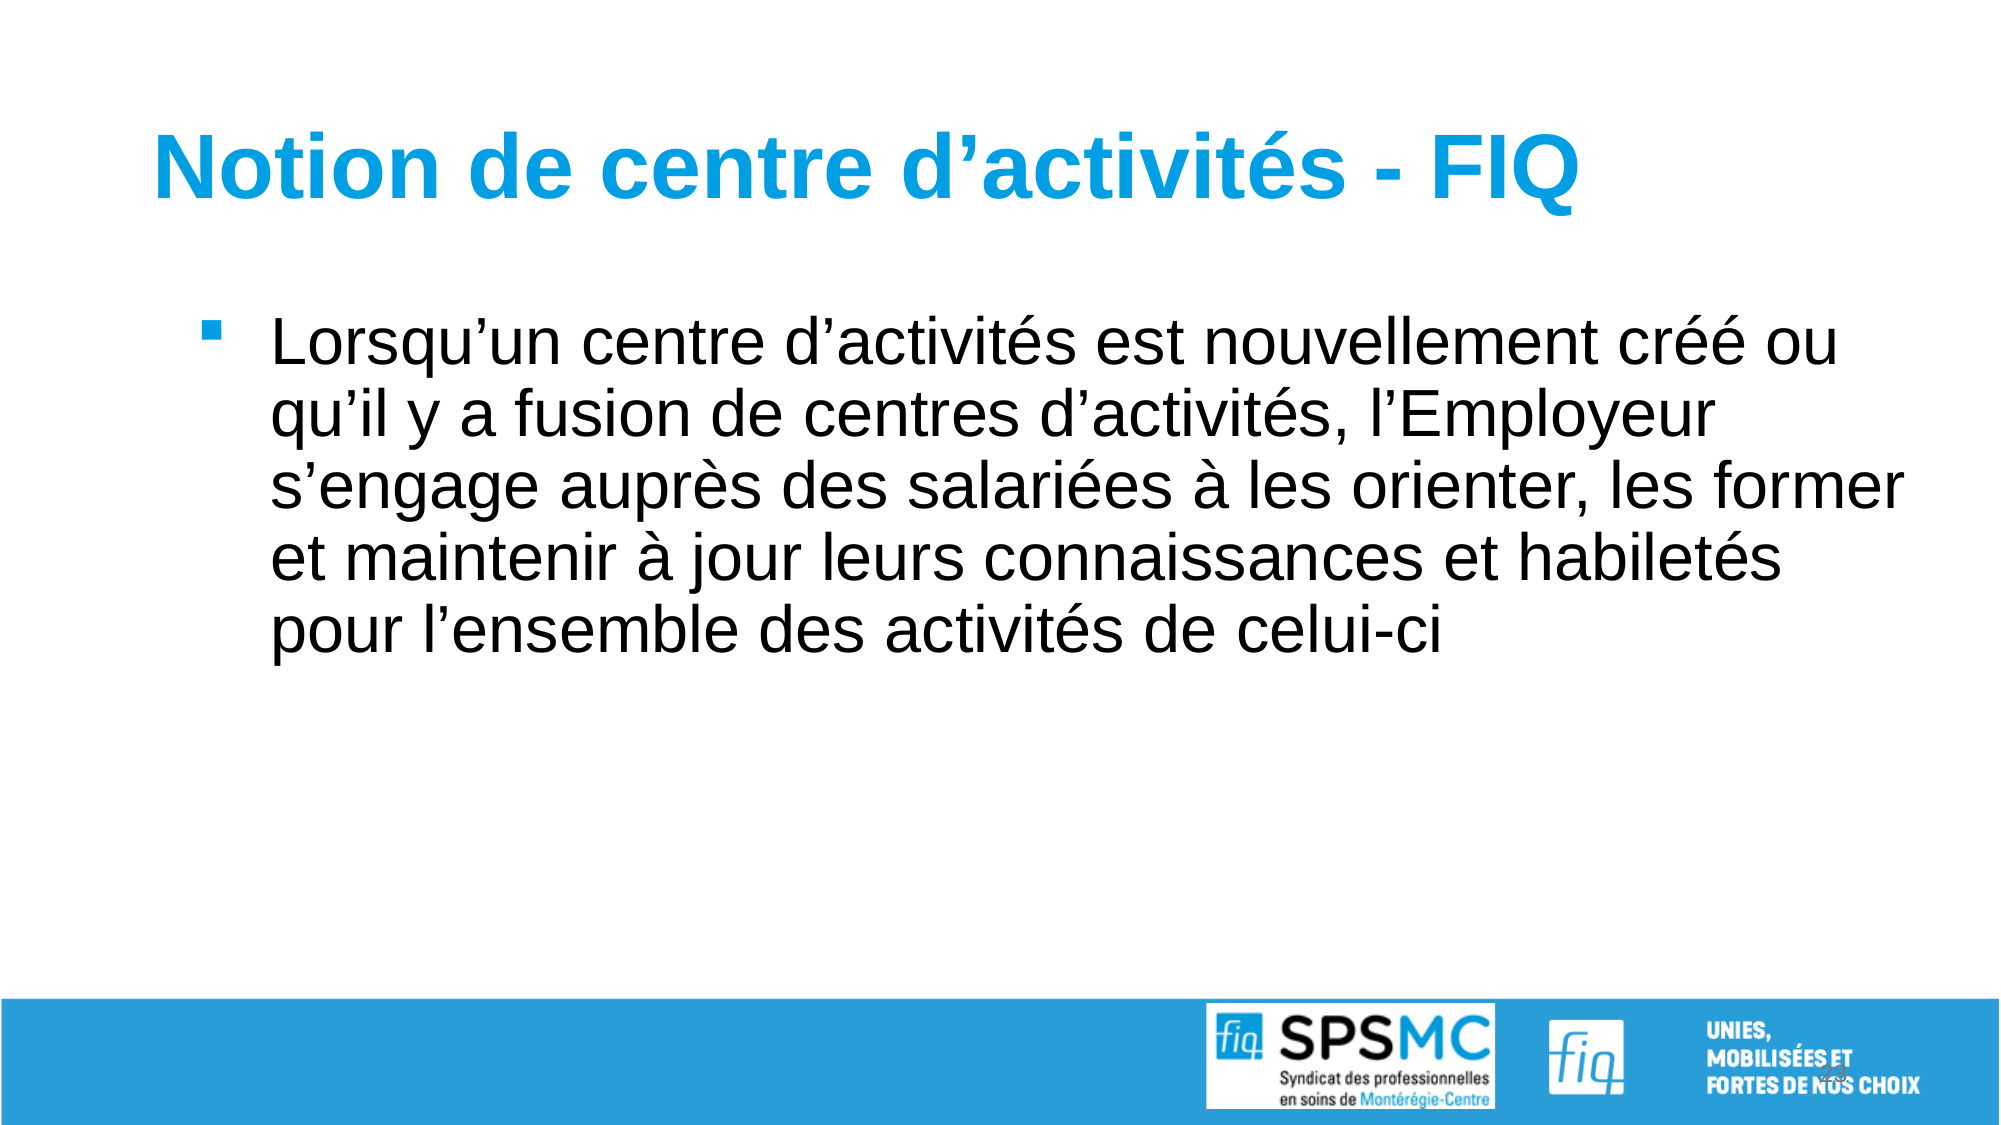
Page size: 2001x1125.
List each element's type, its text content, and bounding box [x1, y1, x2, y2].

title Notion de centre d’activités - FIQ [137, 59, 1979, 278]
picture [0, 997, 2000, 1125]
list Lorsqu’un centre d’activités est nouvellement créé ou qu’il y a fusion de centres d’activités, l’Employeur s’engage auprès des salariées à les orienter, les former et maintenir à jour leurs connaissances et habiletés pour l’ensemble des activités de celui-ci [137, 299, 1941, 1014]
slide_number 23 [1496, 1042, 1863, 1103]
